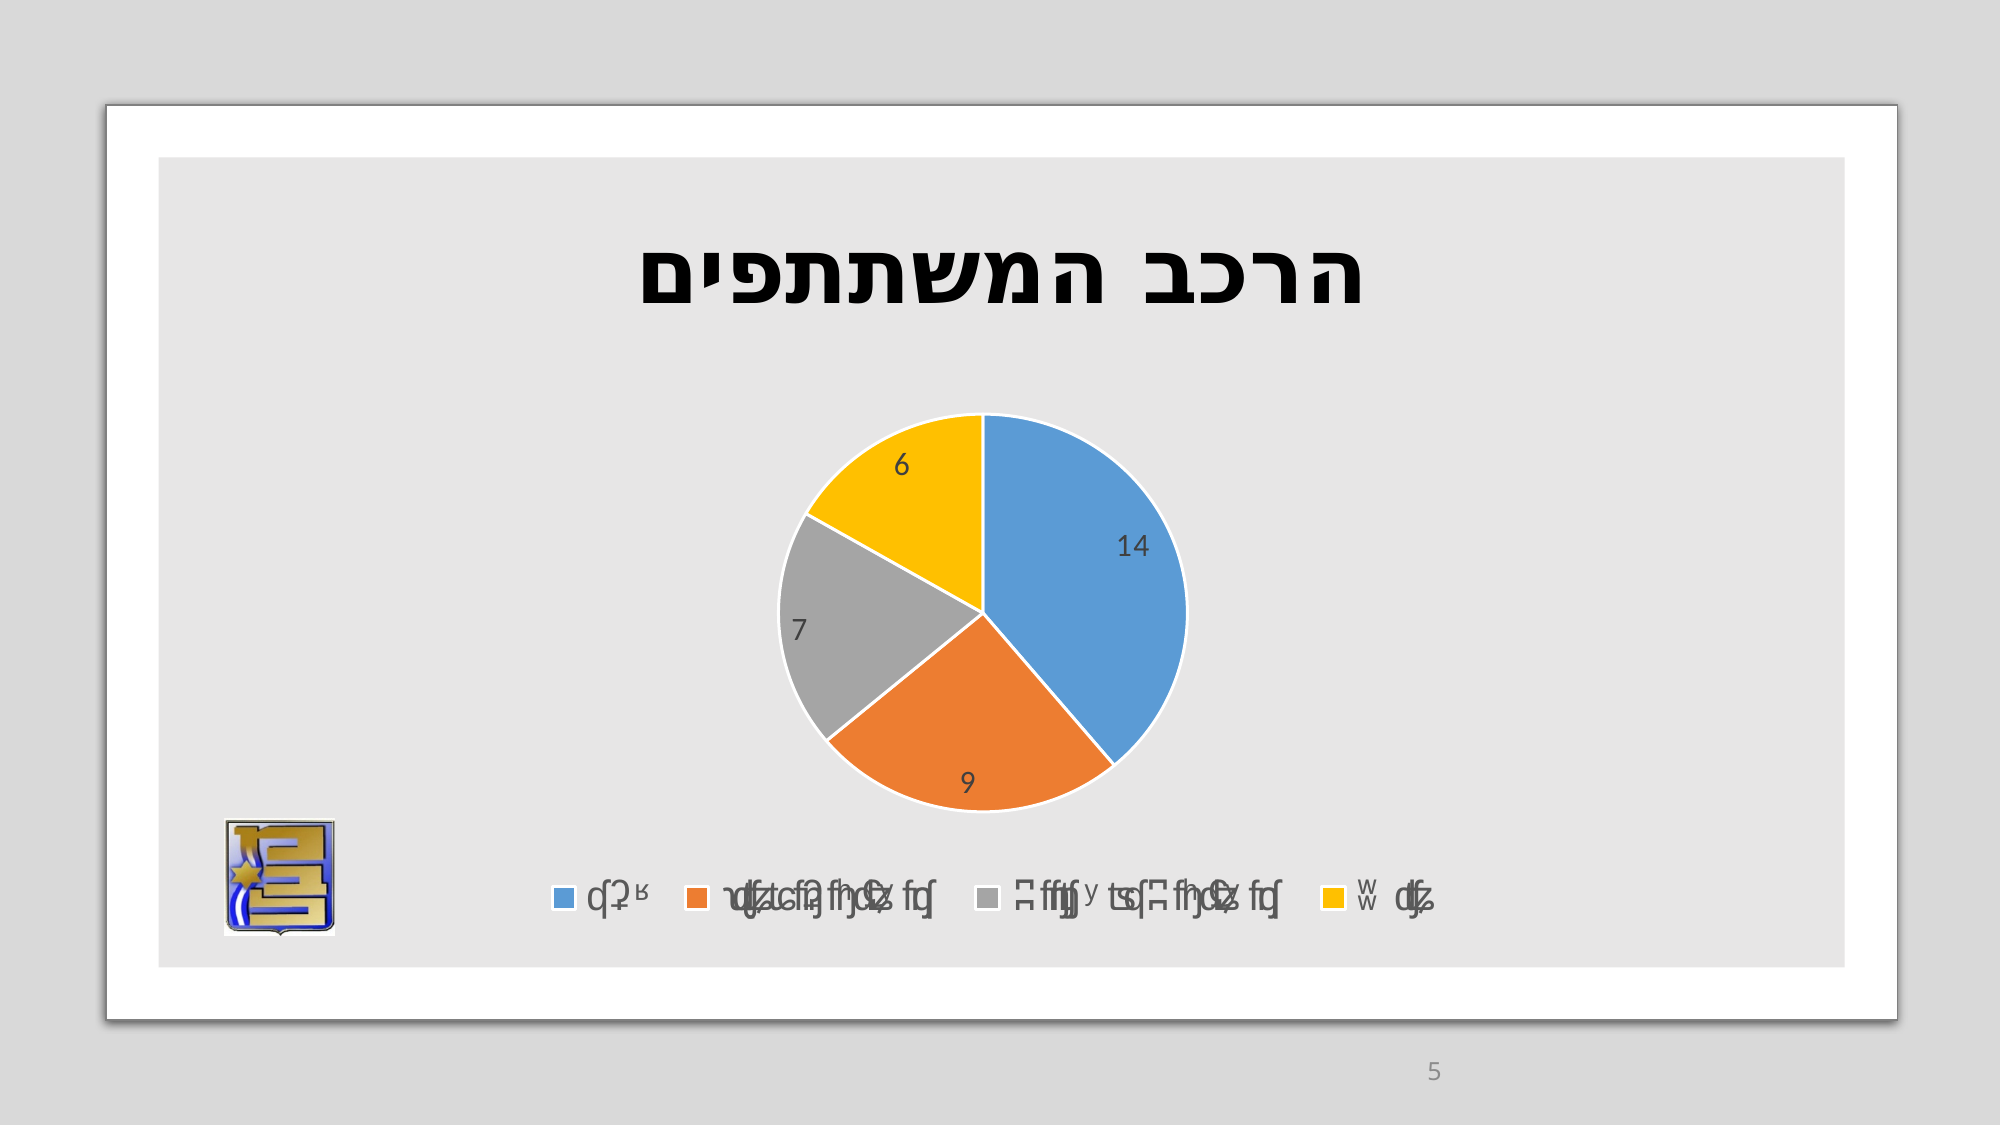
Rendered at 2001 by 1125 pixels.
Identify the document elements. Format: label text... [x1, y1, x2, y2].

text_box [0, 0, 2000, 1125]
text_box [461, 351, 1505, 949]
picture [224, 818, 335, 936]
text_box [158, 156, 1846, 968]
text_box [105, 104, 1898, 1021]
title הרכב המשתתפים [211, 176, 1793, 372]
slide_number 5 [1412, 1042, 1863, 1103]
